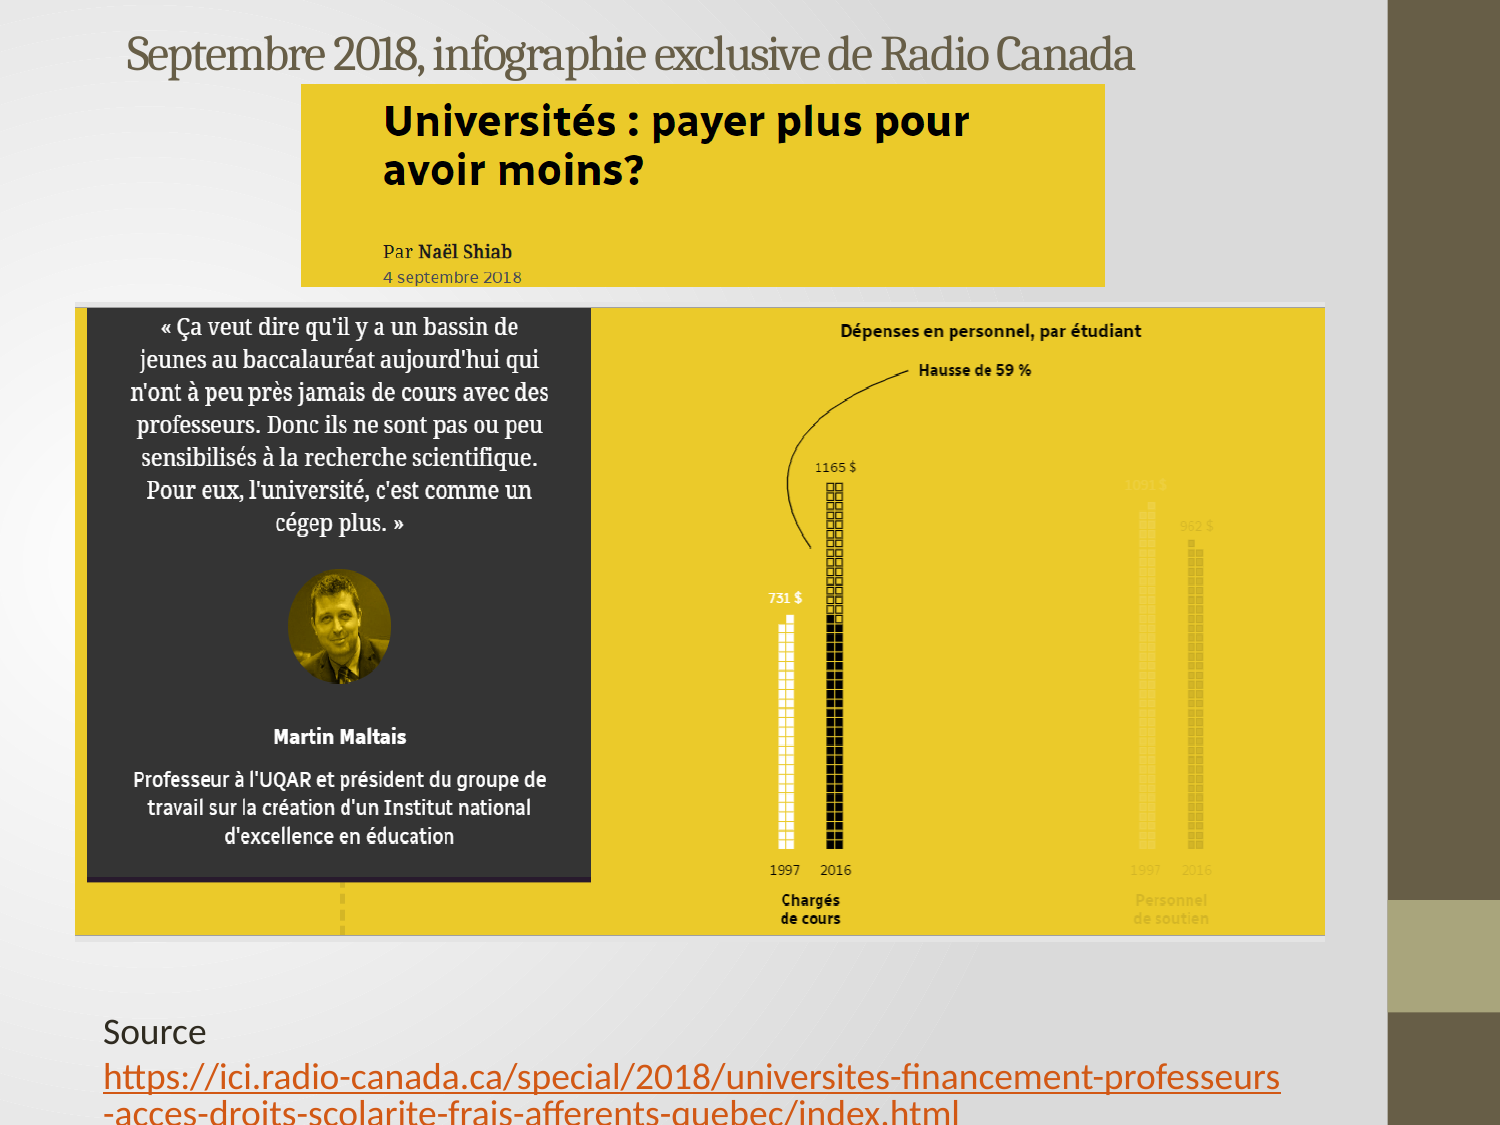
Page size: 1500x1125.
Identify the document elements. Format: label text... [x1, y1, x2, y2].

title Septembre 2018, infographie exclusive de Radio Canada [112, 19, 1363, 197]
text_box Source https://ici.radio-canada.ca/special/2018/universites-financement-professeurs-acces-droits-scolarite-frais-afferents-quebec/index.html [88, 999, 1306, 1125]
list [74, 302, 1326, 943]
picture [300, 83, 1105, 287]
